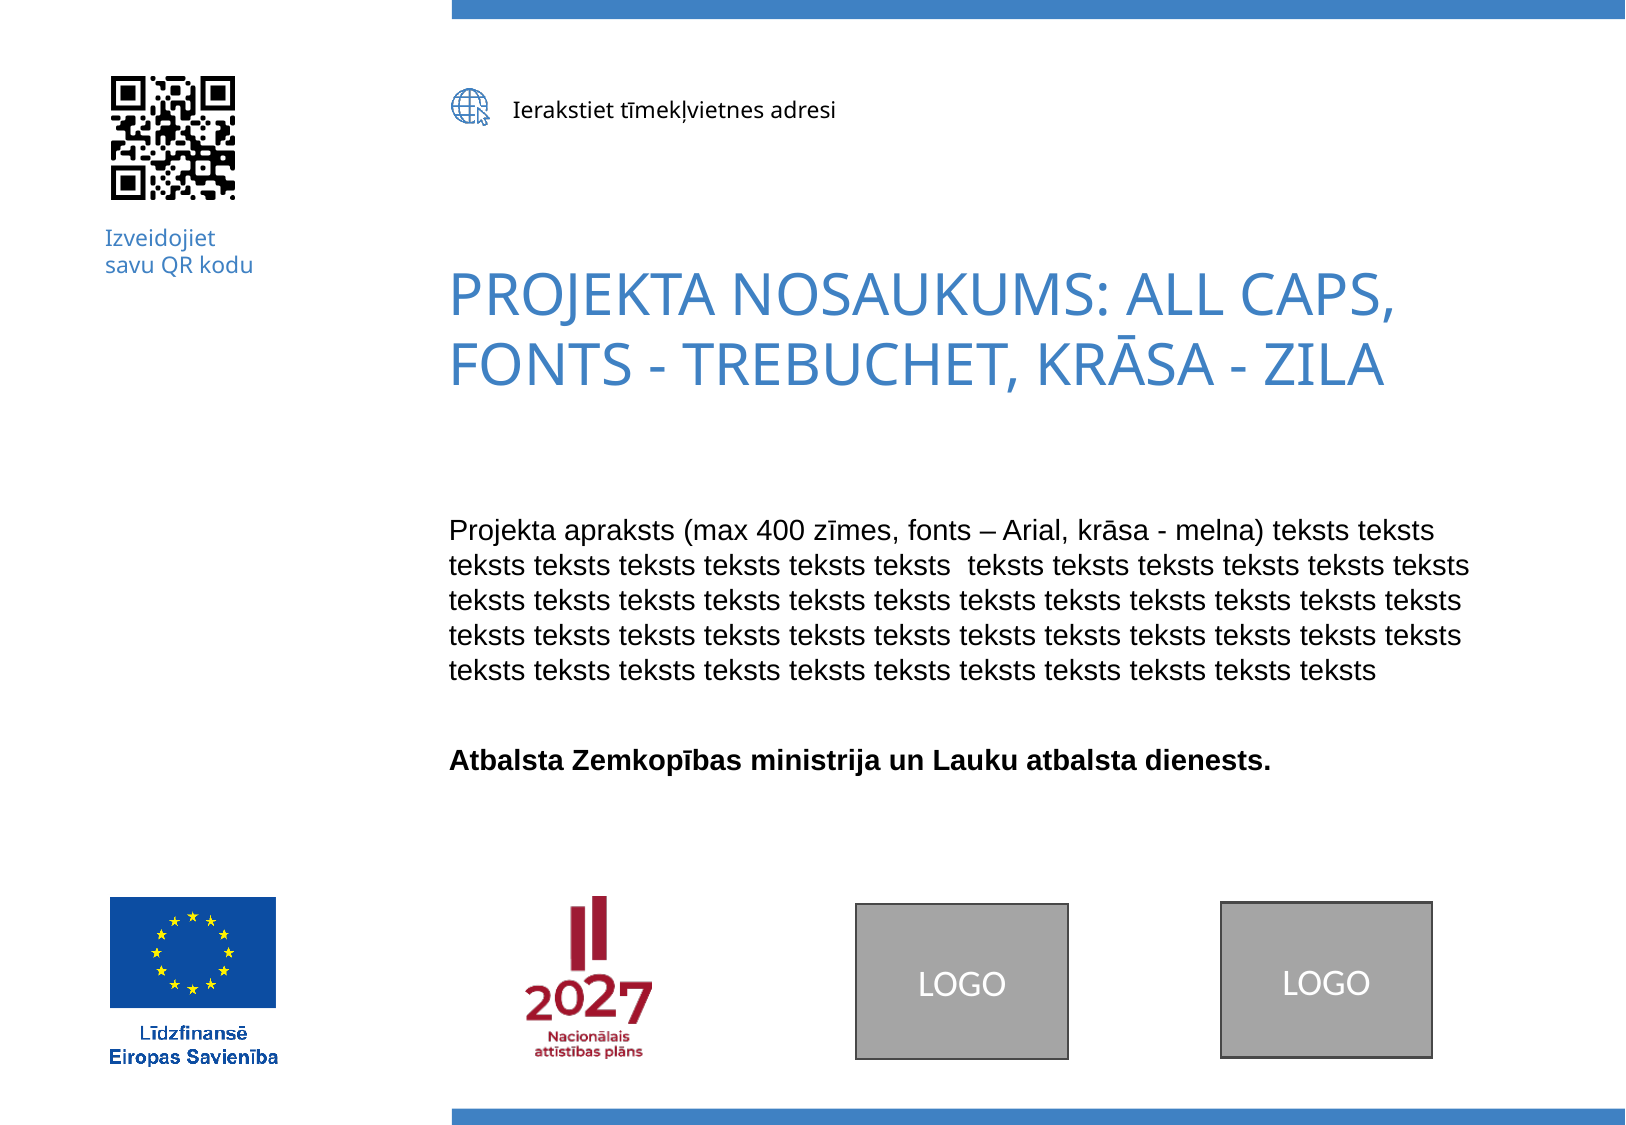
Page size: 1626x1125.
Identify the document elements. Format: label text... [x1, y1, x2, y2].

text_box Izveidojiet savu QR kodu [90, 215, 286, 286]
text_box [451, 1107, 1625, 1125]
text_box LOGO [855, 903, 1069, 1060]
text_box PROJEKTA NOSAUKUMS: ALL CAPS, FONTS - TREBUCHET, KRĀSA - ZILA [433, 249, 1517, 405]
text_box Projekta apraksts (max 400 zīmes, fonts – Arial, krāsa - melna) teksts teksts teksts teksts teksts teksts teksts teksts teksts teksts teksts teksts teksts teksts teksts teksts teksts teksts teksts teksts teksts teksts teksts teksts teksts teksts teksts teksts teksts teksts teksts teksts teksts teksts teksts teksts teksts teksts teksts teksts teksts teksts teksts teksts teksts teksts teksts teksts teksts [433, 504, 1517, 694]
picture [524, 896, 652, 1059]
picture [90, 55, 256, 221]
picture [451, 88, 490, 126]
text_box Atbalsta Zemkopības ministrija un Lauku atbalsta dienests. [433, 734, 1448, 784]
text_box [451, 0, 1625, 20]
text_box Ierakstiet tīmekļvietnes adresi [498, 88, 1092, 131]
picture [90, 890, 295, 1070]
text_box LOGO [1220, 901, 1433, 1059]
